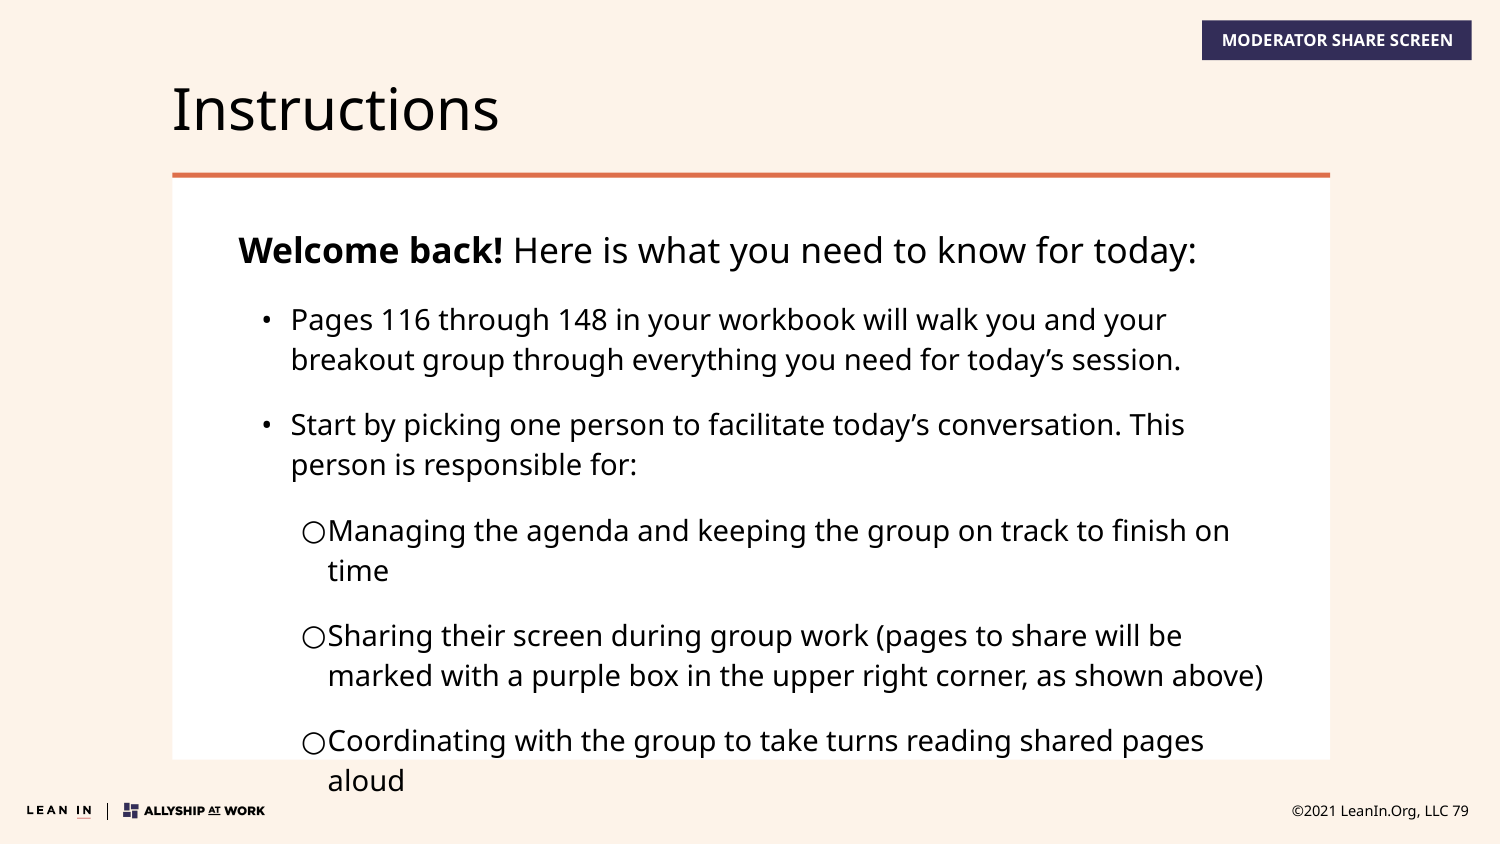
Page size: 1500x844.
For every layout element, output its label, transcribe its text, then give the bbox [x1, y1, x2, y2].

text_box MODERATOR SHARE SCREEN [1202, 20, 1472, 61]
text_box Welcome back! Here is what you need to know for today: Pages 116 through 148 in your workbook will walk you and your breakout group through everything you need for today’s session. Start by picking one person to facilitate today’s conversation. This person is responsible for: Managing the agenda and keeping the group on track to finish on time Sharing their screen during group work (pages to share will be marked with a purple box in the upper right corner, as shown above) Coordinating with the group to take turns reading shared pages aloud [203, 221, 1268, 798]
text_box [27, 795, 275, 825]
text_box [514, 172, 1331, 178]
text_box ©2021 LeanIn.Org, LLC 79 [1115, 800, 1469, 822]
title Instructions [172, 70, 514, 213]
text_box [172, 178, 1331, 760]
